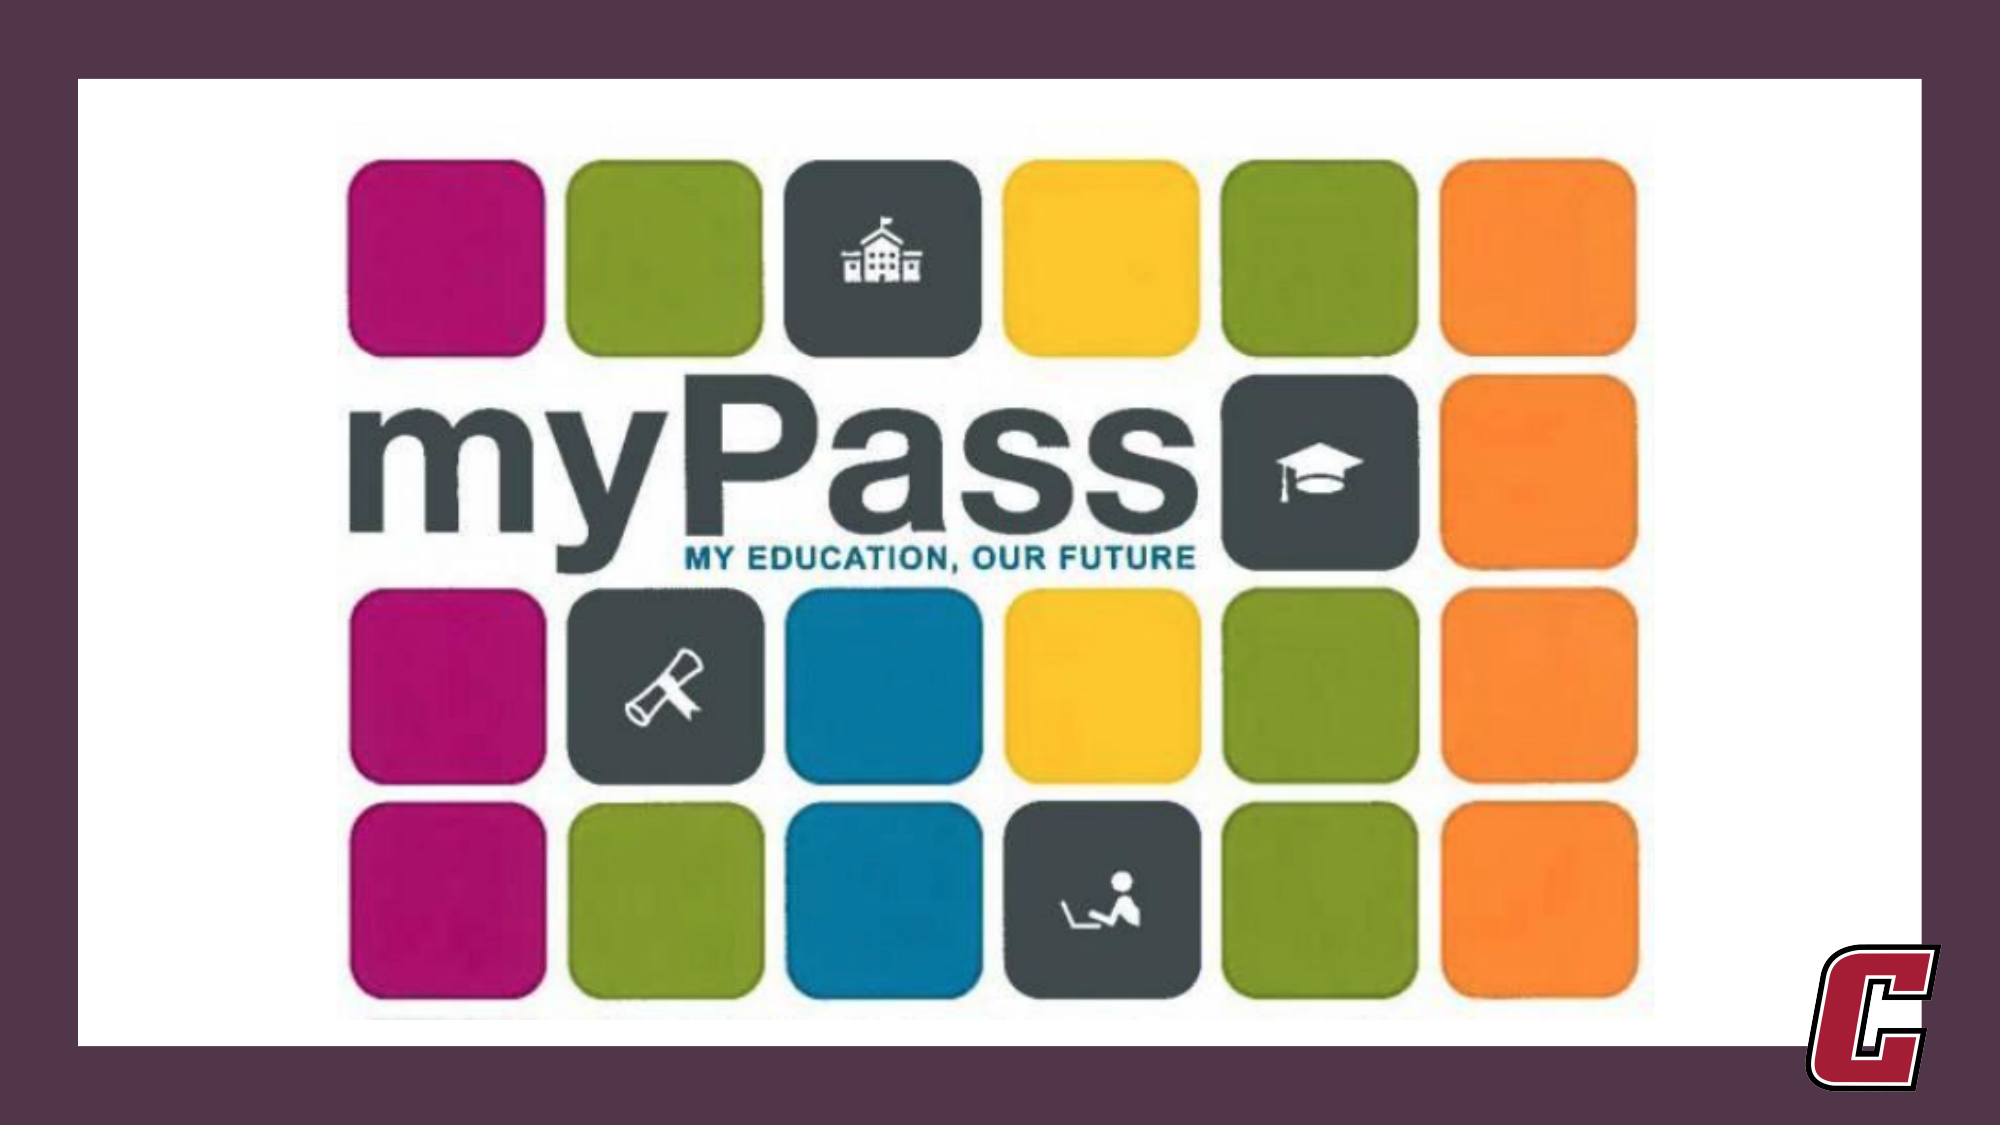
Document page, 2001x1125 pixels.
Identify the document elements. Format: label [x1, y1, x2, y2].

picture [1771, 939, 1985, 1104]
list [312, 105, 1688, 1020]
text_box [77, 78, 1923, 1047]
text_box [0, 0, 2000, 1125]
